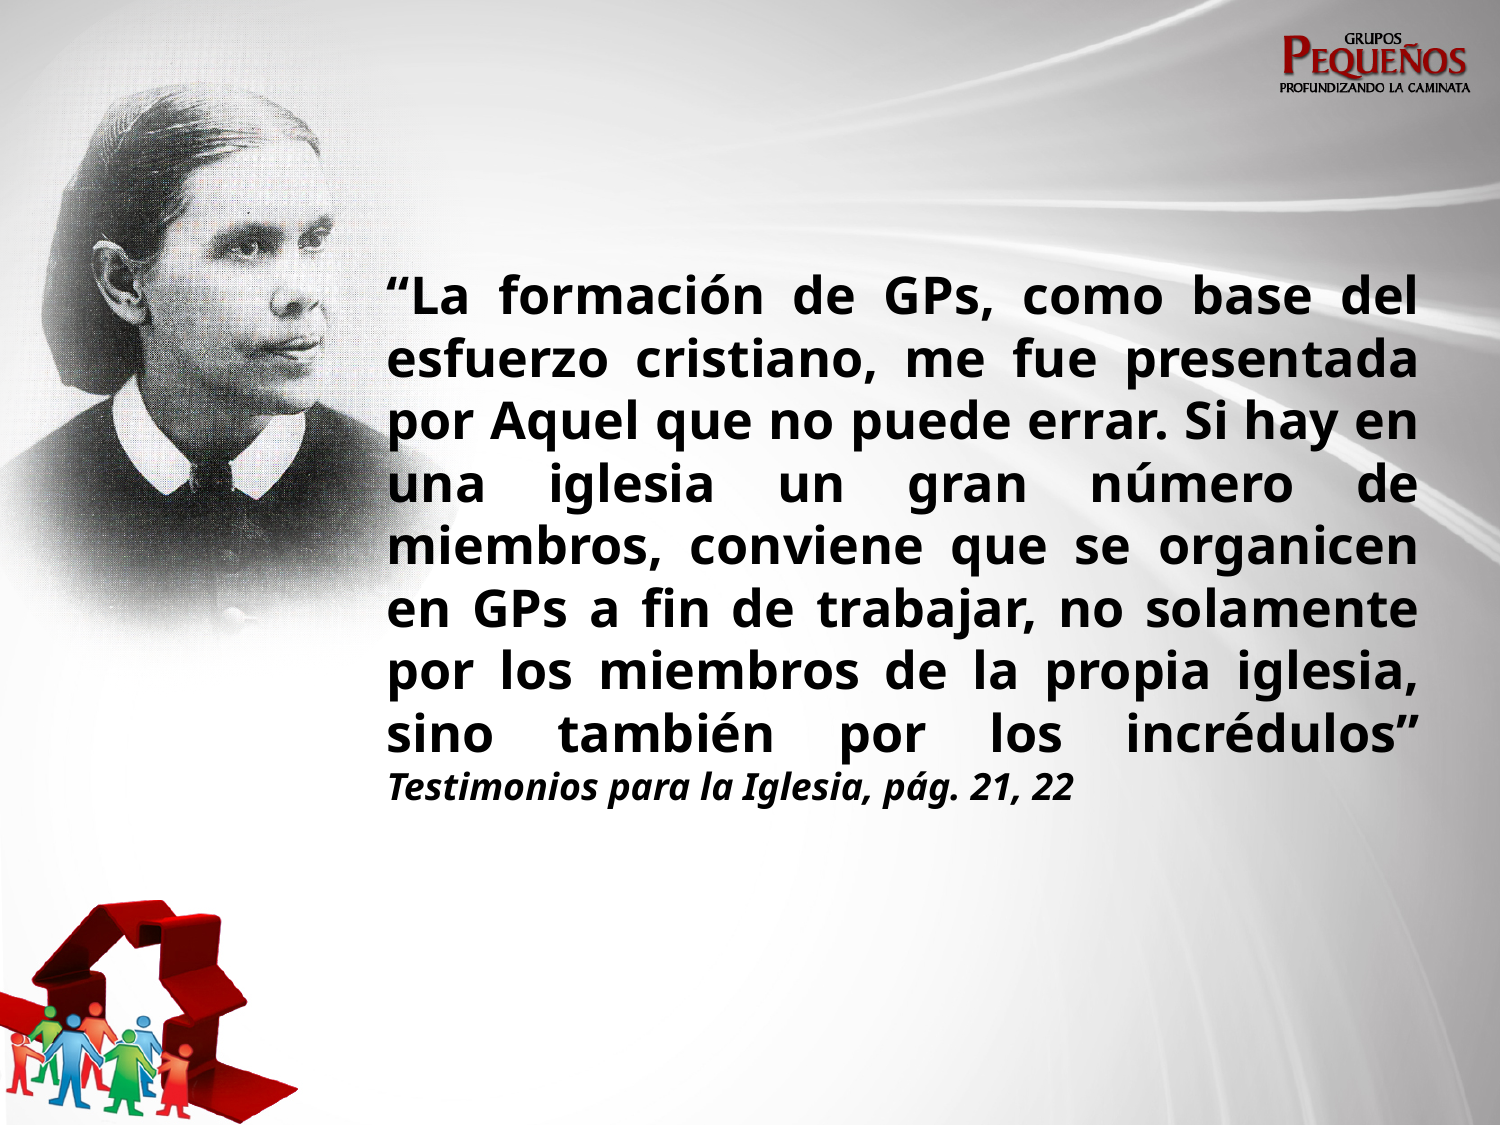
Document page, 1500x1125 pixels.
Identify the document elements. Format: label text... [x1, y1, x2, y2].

text_box “La formación de GPs, como base del esfuerzo cristiano, me fue presentada por Aquel que no puede errar. Si hay en una iglesia un gran número de miembros, conviene que se organicen en GPs a fin de trabajar, no solamente por los miembros de la propia iglesia, sino también por los incrédulos” Testimonios para la Iglesia, pág. 21, 22 [371, 255, 1435, 815]
picture [0, 0, 1500, 1125]
